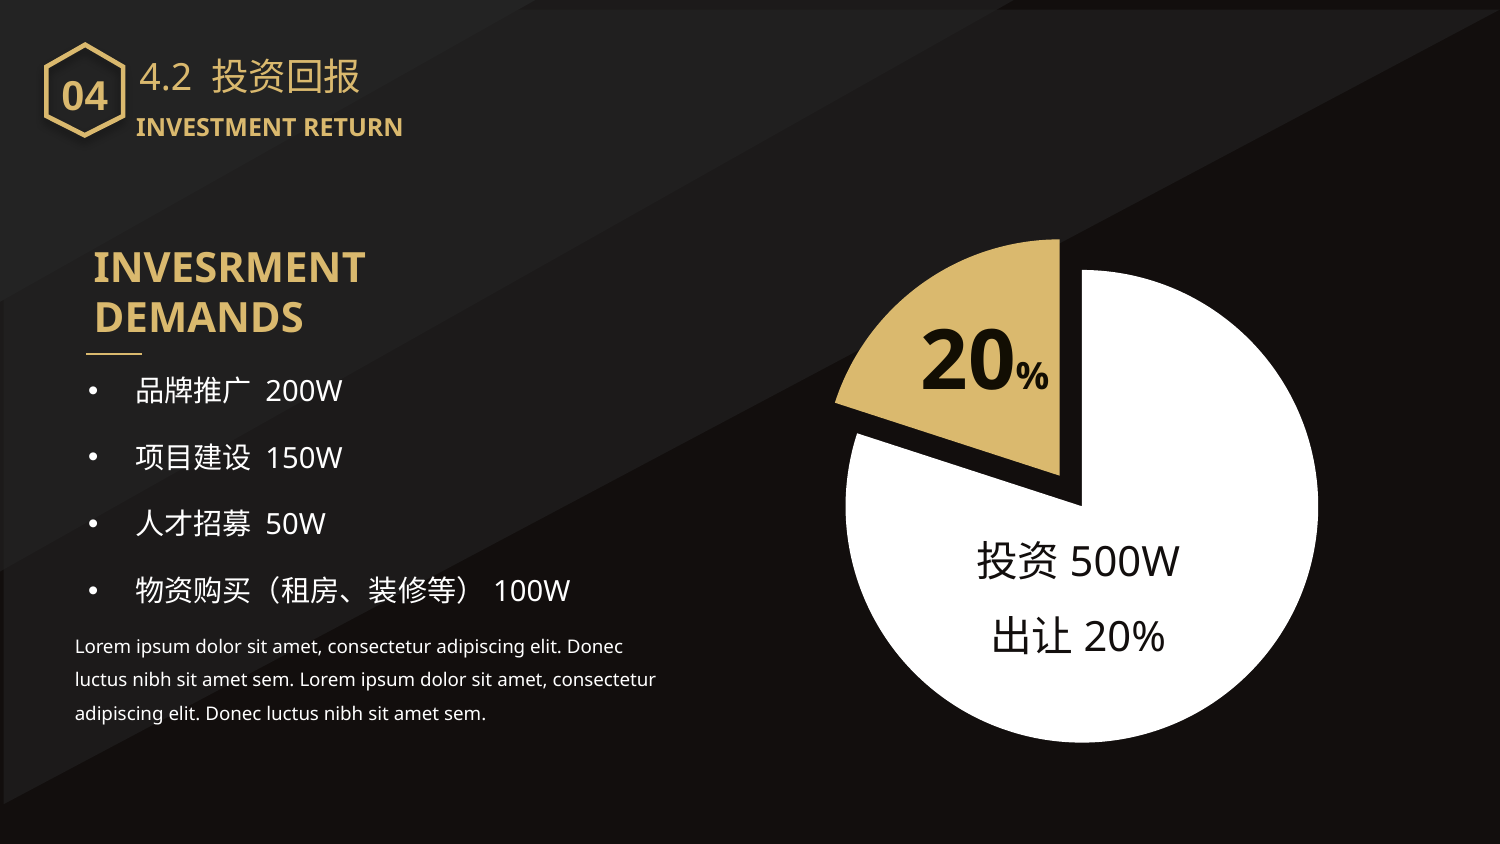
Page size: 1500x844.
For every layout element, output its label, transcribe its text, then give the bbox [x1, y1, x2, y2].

text_box 4.2 投资回报 [124, 45, 376, 103]
text_box INVESRMENT DEMANDS [78, 233, 381, 349]
chart [671, 225, 1470, 757]
text_box 人才招募 50W [80, 498, 396, 549]
text_box 项目建设 150W [80, 431, 396, 482]
text_box 物资购买（租房、装修等）100W [80, 565, 671, 615]
text_box 品牌推广 200W [80, 365, 389, 415]
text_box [46, 44, 124, 136]
text_box INVESTMENT RETURN [121, 103, 419, 149]
text_box Lorem ipsum dolor sit amet, consectetur adipiscing elit. Donec luctus nibh sit amet sem. Lorem ipsum dolor sit amet, consectetur adipiscing elit. Donec luctus nibh sit amet sem. [60, 615, 671, 732]
